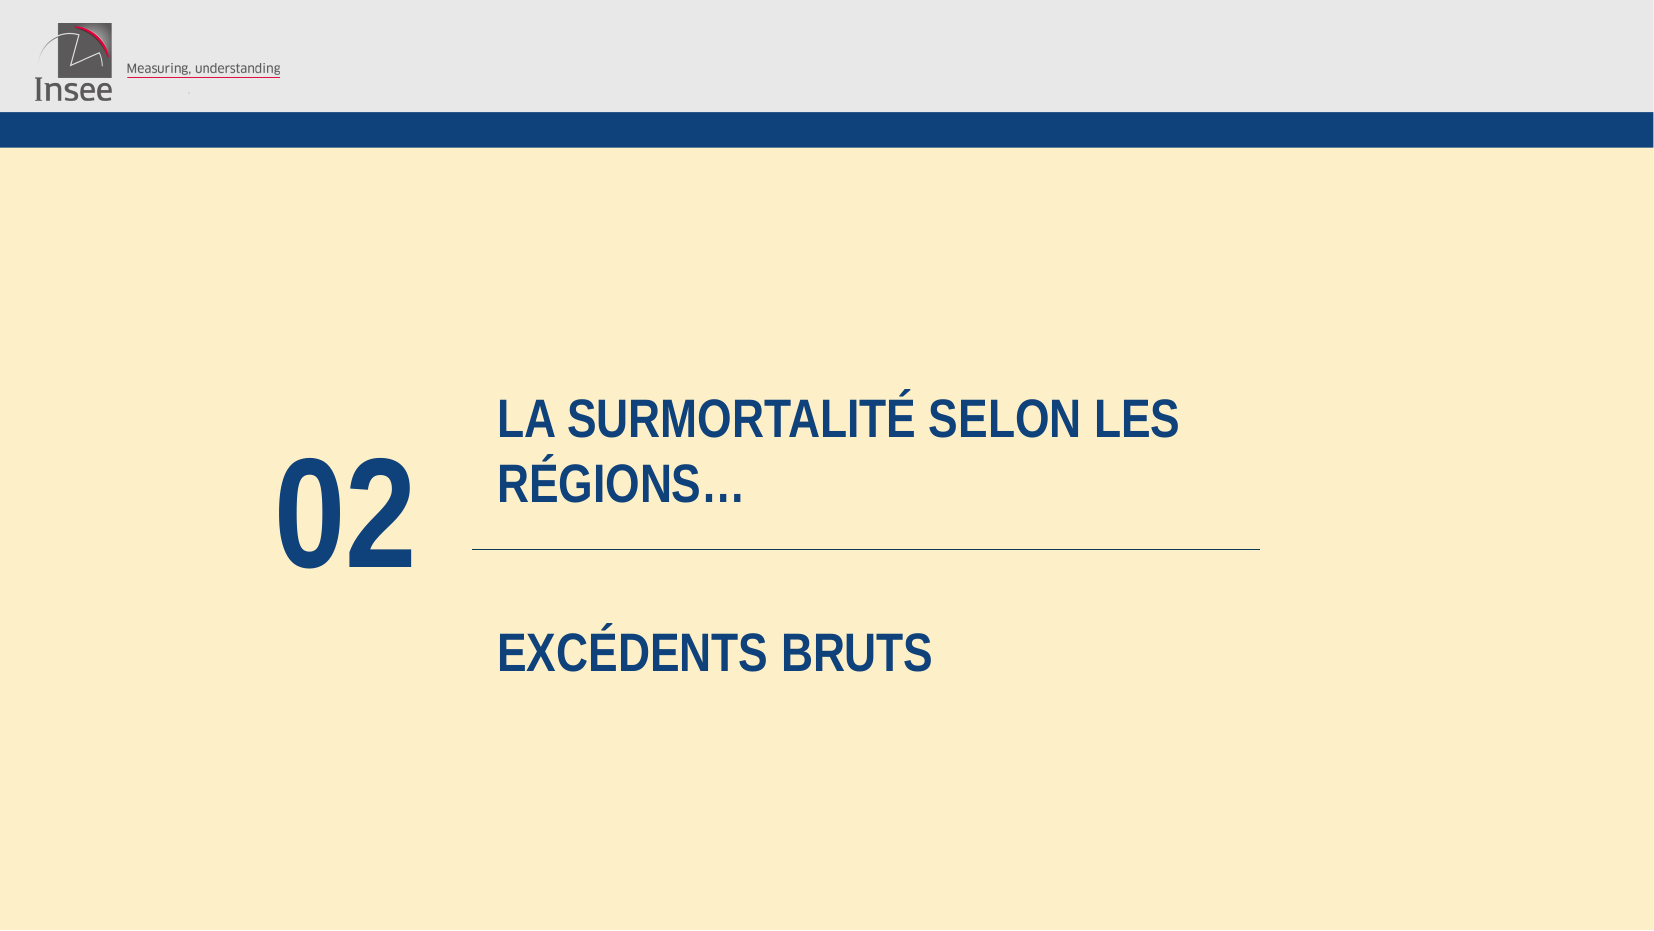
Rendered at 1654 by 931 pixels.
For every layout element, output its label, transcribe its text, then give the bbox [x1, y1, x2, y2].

text_box La surmortalité selon les régions… [497, 431, 1384, 579]
picture [35, 23, 280, 101]
text_box excédents bruts [497, 579, 1384, 682]
text_box 02 [230, 389, 461, 620]
